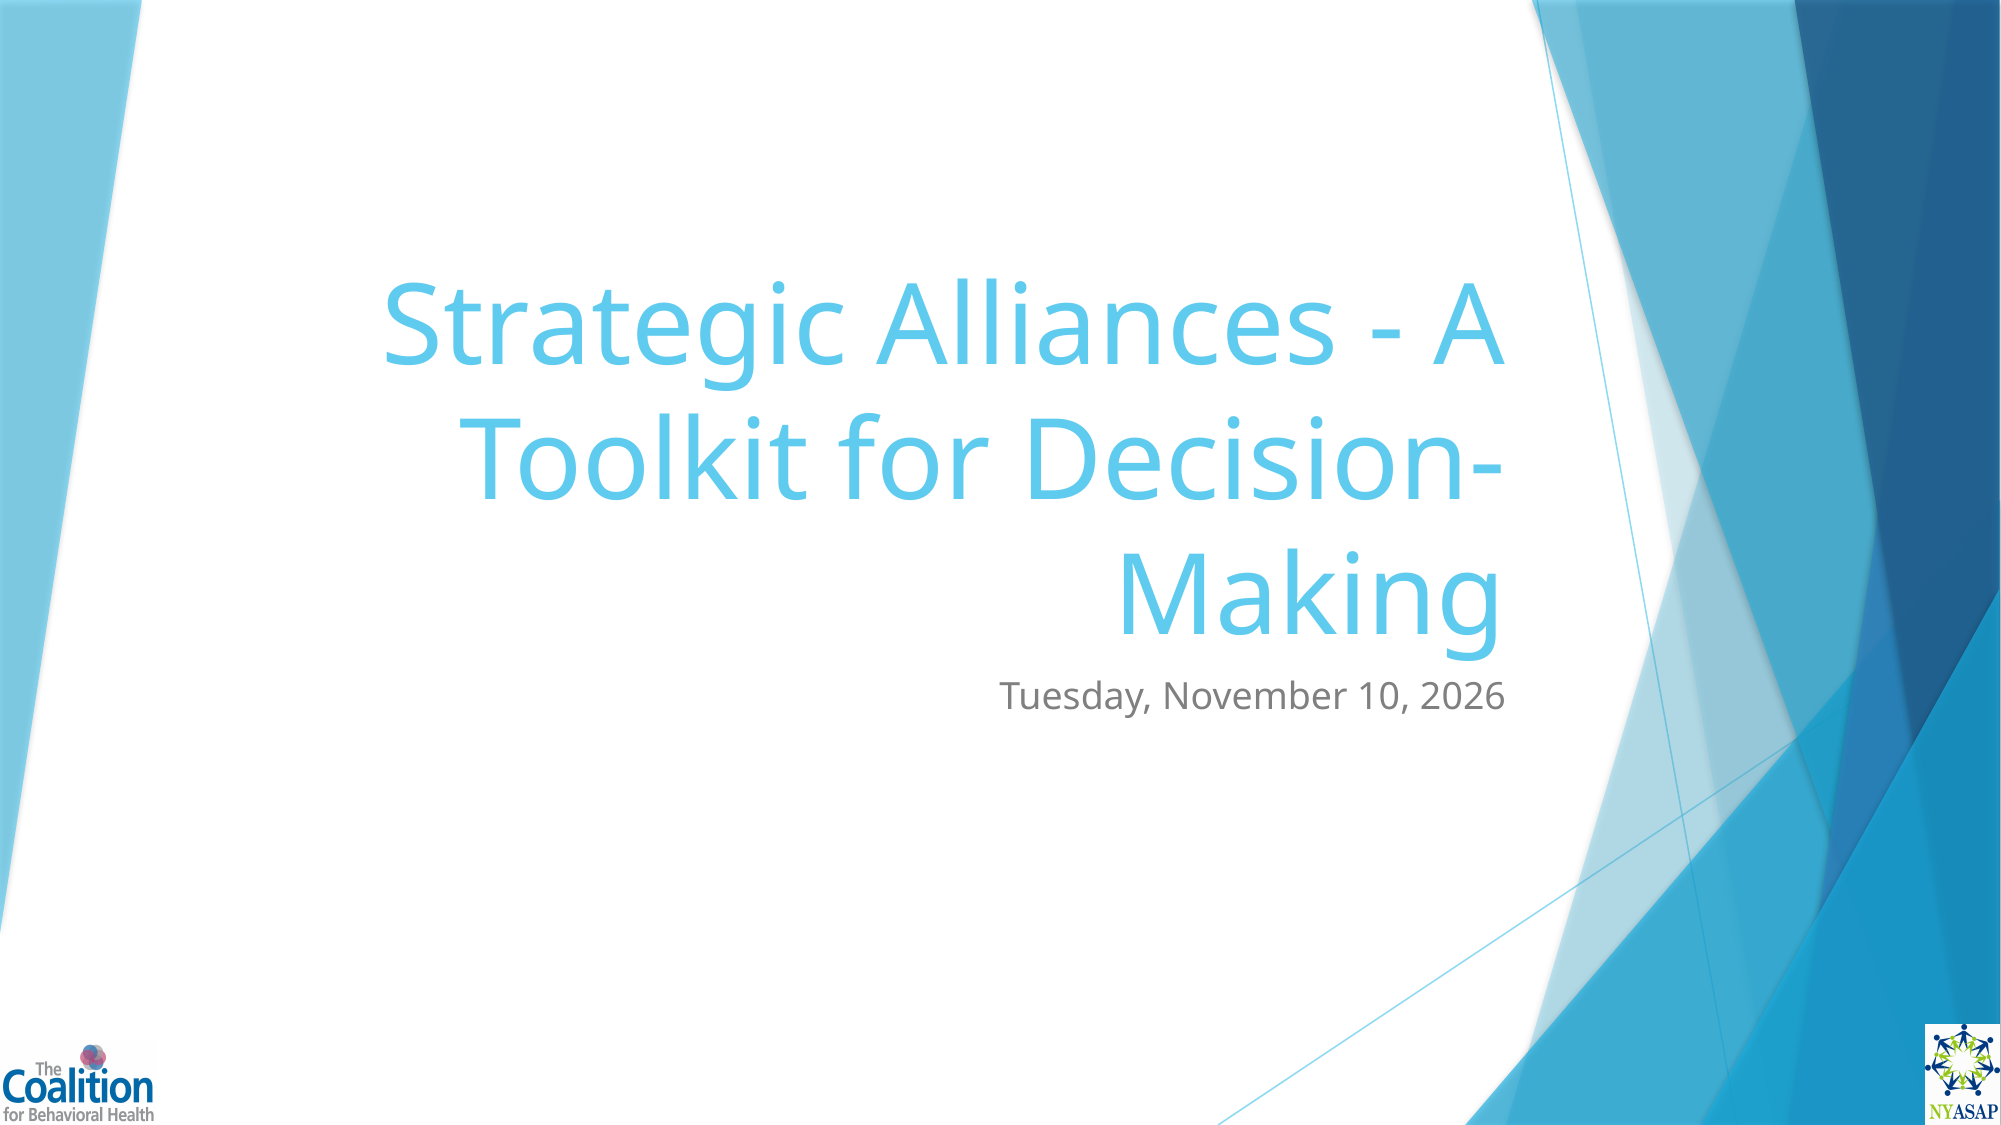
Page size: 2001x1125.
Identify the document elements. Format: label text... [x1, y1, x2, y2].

title Strategic Alliances - A Toolkit for Decision-Making [90, 394, 1522, 665]
picture [1925, 1024, 2000, 1125]
subtitle Monday, October 4, 2021 [247, 664, 1522, 845]
picture [0, 1039, 156, 1125]
